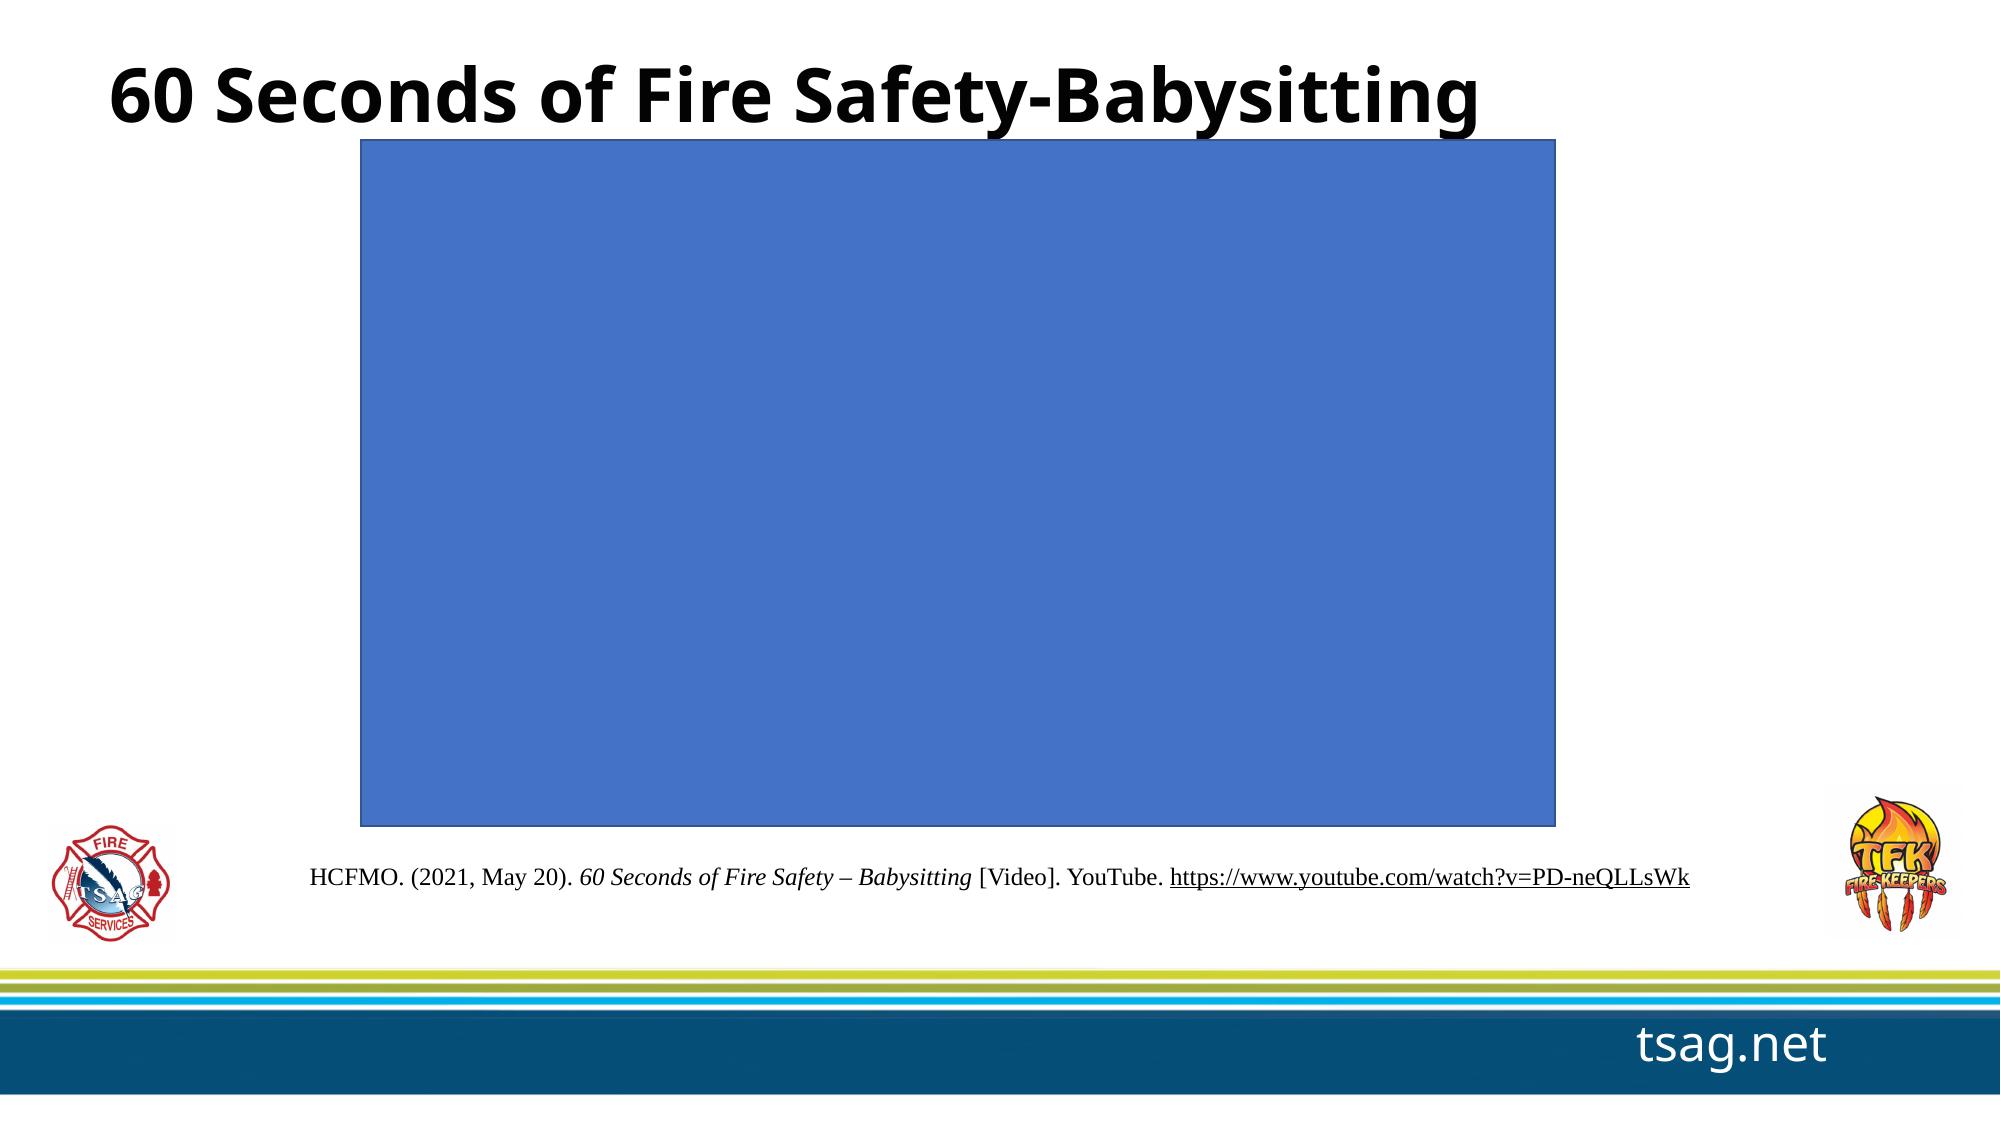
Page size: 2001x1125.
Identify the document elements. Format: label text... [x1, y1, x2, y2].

text_box [1826, 783, 1963, 882]
text_box [360, 139, 1556, 827]
picture [0, 969, 2000, 997]
text_box 60 Seconds of Fire Safety-Babysitting [94, 44, 1921, 141]
picture [0, 1005, 2000, 1125]
text_box HCFMO. (2021, May 20). 60 Seconds of Fire Safety – Babysitting [Video]. YouTube. https://www.youtube.com/watch?v=PD-neQLLsWk [253, 845, 1747, 882]
picture [47, 823, 174, 943]
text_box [0, 882, 1992, 969]
